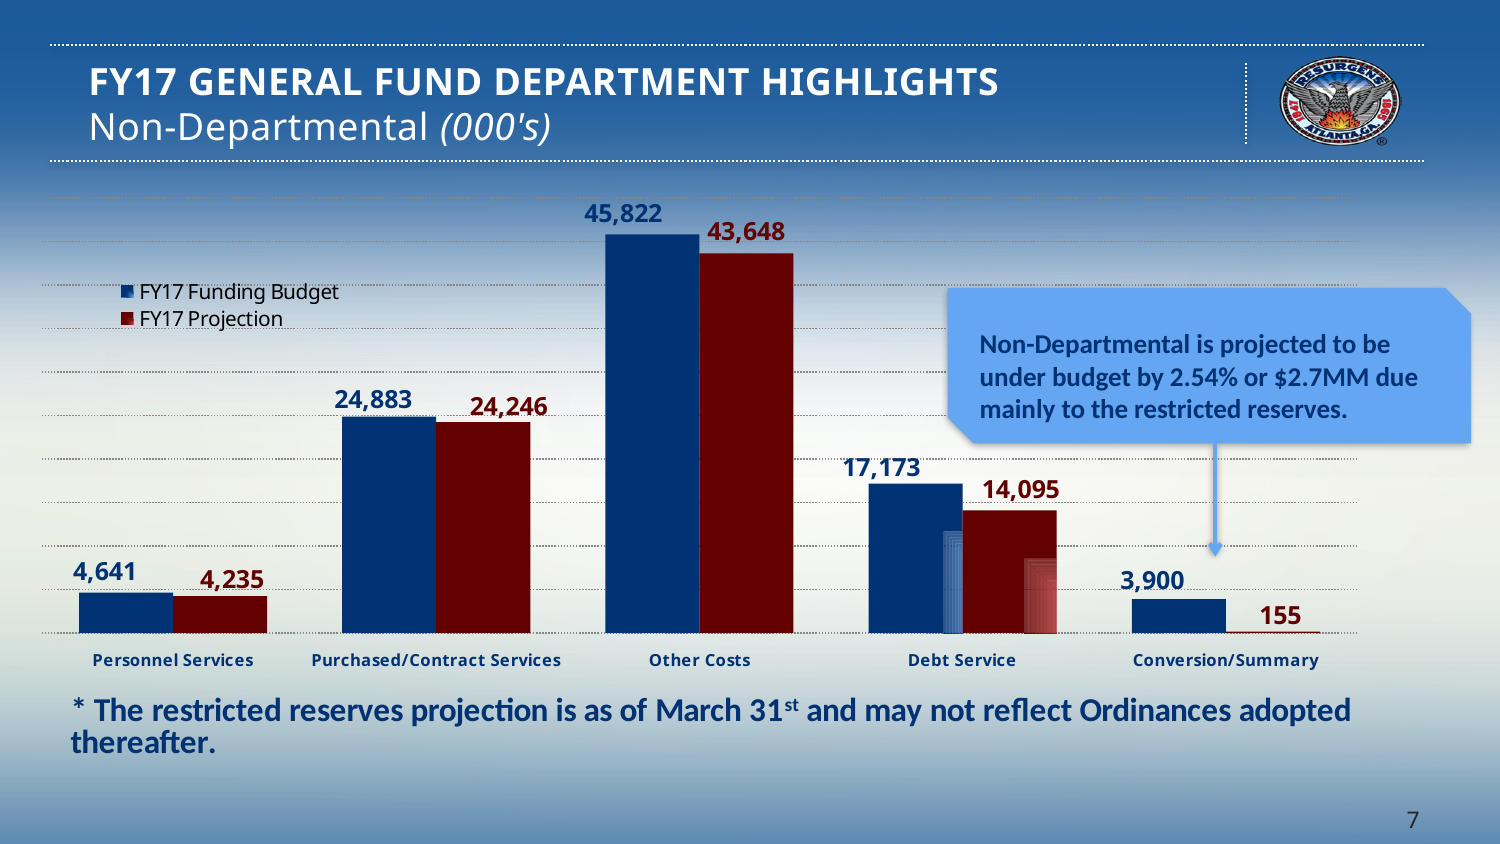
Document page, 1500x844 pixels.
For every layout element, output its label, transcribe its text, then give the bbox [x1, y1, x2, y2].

picture [0, 0, 1500, 196]
chart [0, 196, 1500, 844]
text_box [947, 287, 1472, 444]
title FY17 GENERAL FUND DEPARTMENT HIGHLIGHTS Non-Departmental (000's) [75, 45, 1210, 162]
